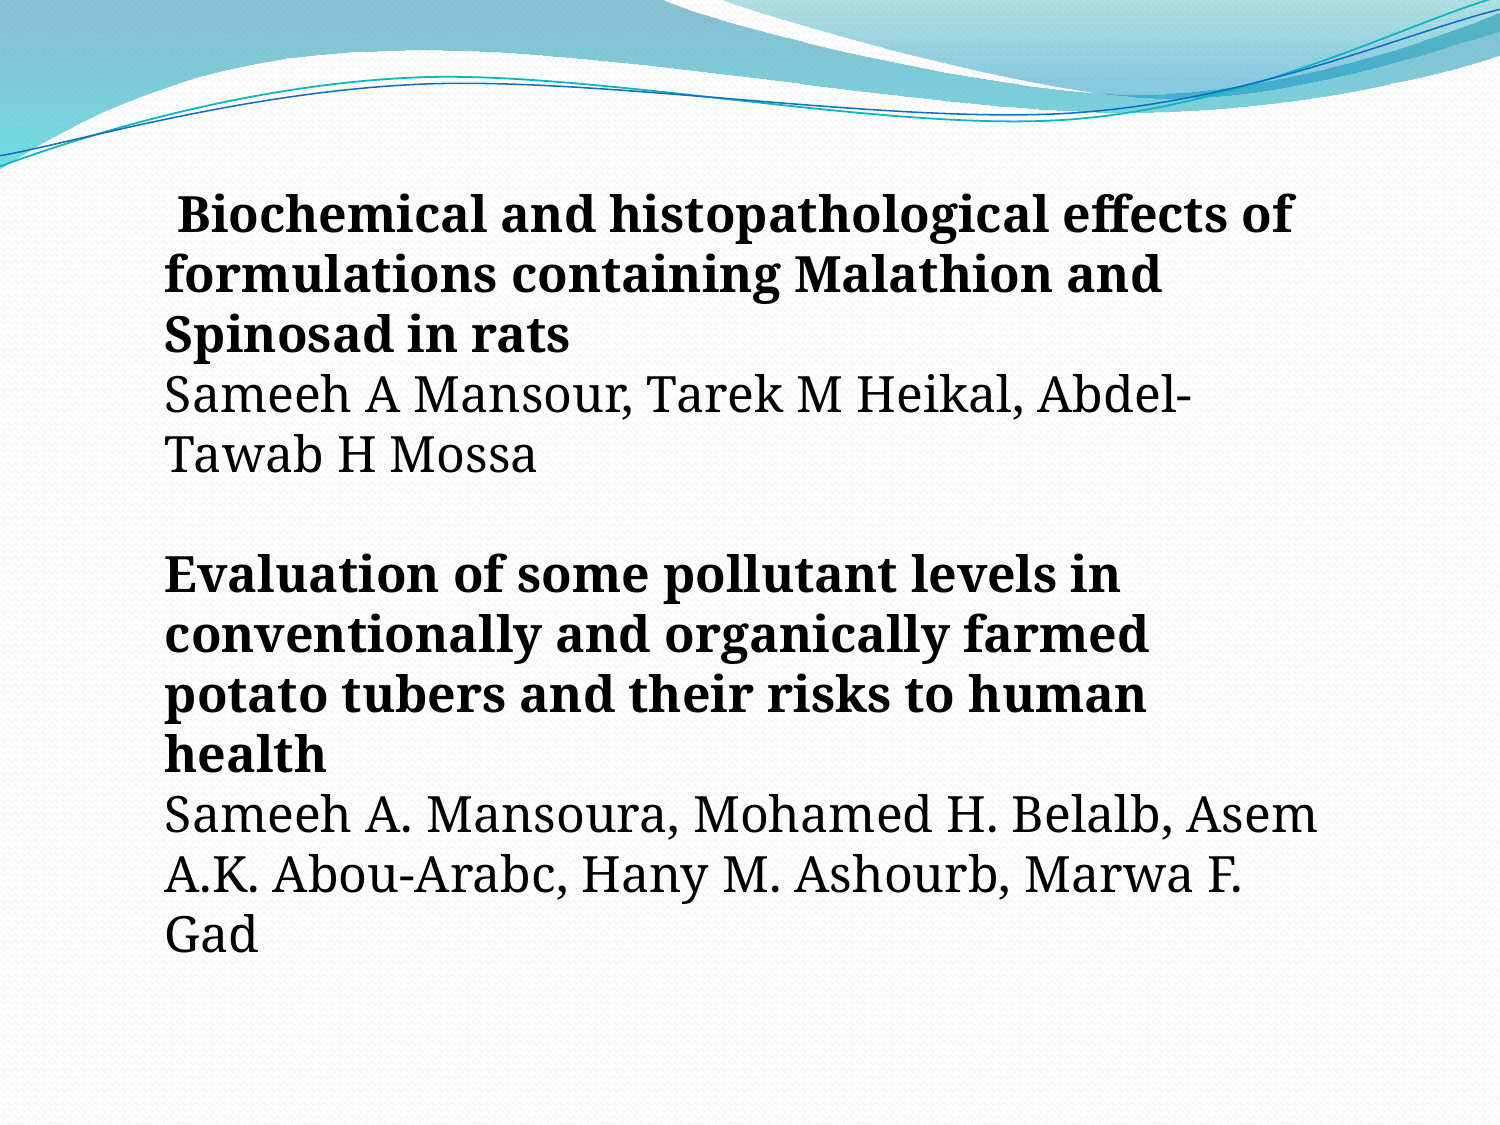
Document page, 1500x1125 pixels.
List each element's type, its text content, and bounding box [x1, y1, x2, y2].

text_box Biochemical and histopathological effects of formulations containing Malathion and Spinosad in rats Sameeh A Mansour, Tarek M Heikal, Abdel-Tawab H Mossa Evaluation of some pollutant levels in conventionally and organically farmed potato tubers and their risks to human health Sameeh A. Mansoura, Mohamed H. Belalb, Asem A.K. Abou-Arabc, Hany M. Ashourb, Marwa F. Gad [149, 174, 1338, 1060]
